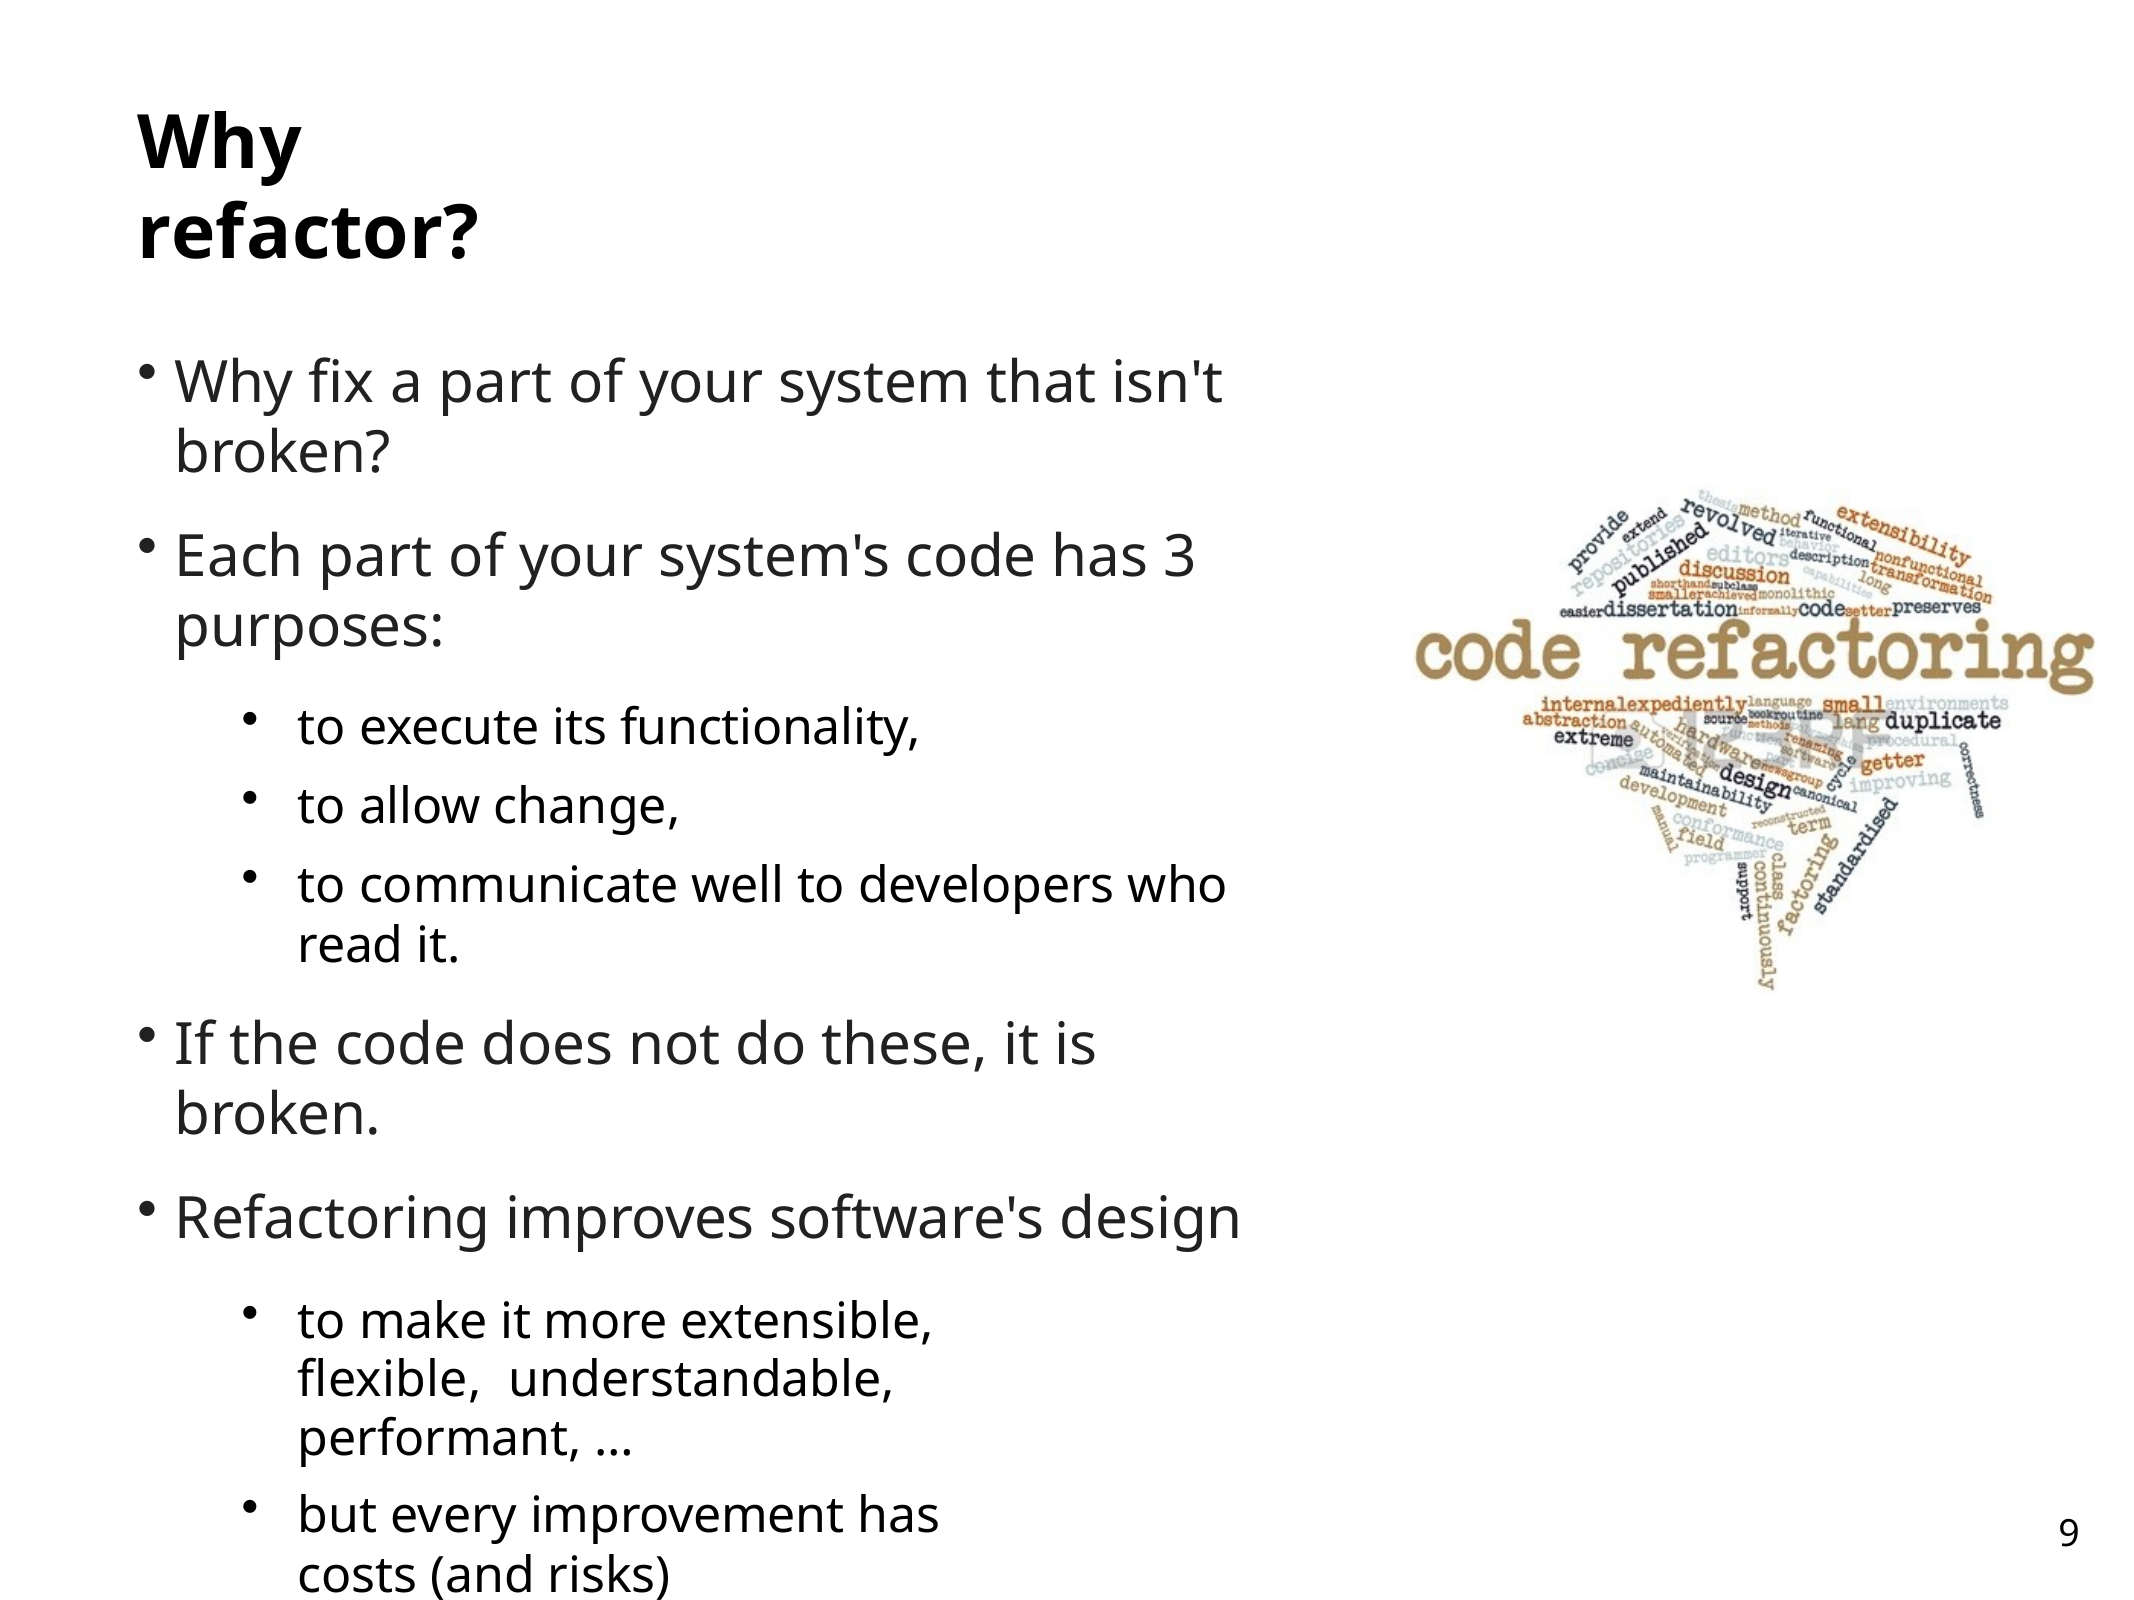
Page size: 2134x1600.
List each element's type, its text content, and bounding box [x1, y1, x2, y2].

slide_number 9 [2052, 1515, 2103, 1600]
text_box Why fix a part of your system that isn't broken? Each part of your system's code has 3 purposes: to execute its functionality, to allow change, to communicate well to developers who read it. If the code does not do these, it is broken. Refactoring improves software's design to make it more extensible, flexible, understandable, performant, … but every improvement has costs (and risks) [135, 307, 1315, 1600]
title Why refactor? [135, 91, 681, 307]
text_box [1412, 485, 2098, 994]
